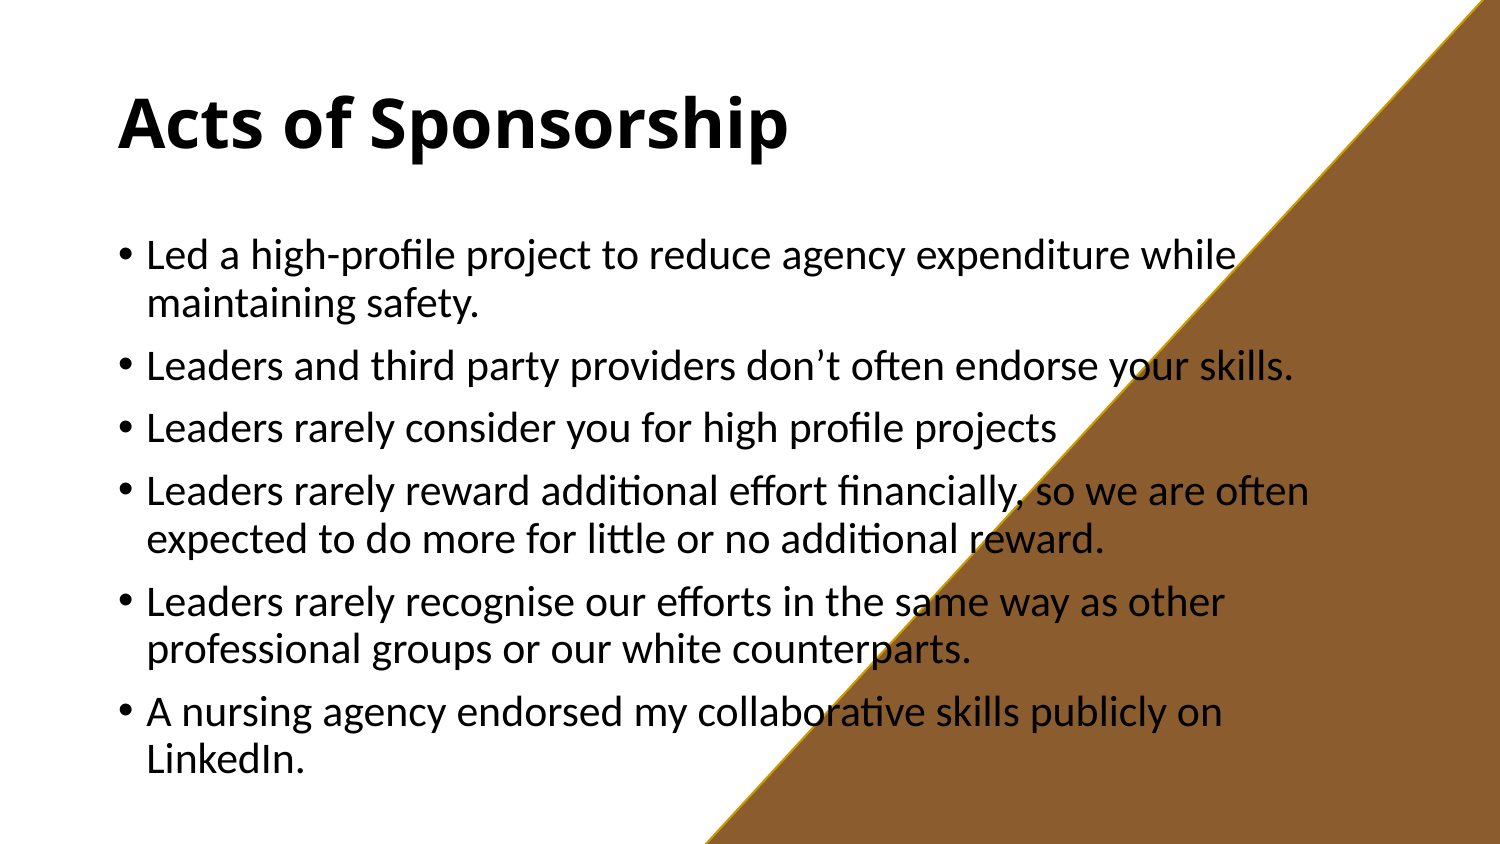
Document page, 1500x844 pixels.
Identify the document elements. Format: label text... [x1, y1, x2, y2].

title Acts of Sponsorship [103, 44, 1397, 208]
list Led a high-profile project to reduce agency expenditure while maintaining safety. Leaders and third party providers don’t often endorse your skills. Leaders rarely consider you for high profile projects Leaders rarely reward additional effort financially, so we are often expected to do more for little or no additional reward. Leaders rarely recognise our efforts in the same way as other professional groups or our white counterparts. A nursing agency endorsed my collaborative skills publicly on LinkedIn. [103, 224, 1341, 760]
text_box [704, 0, 1500, 844]
